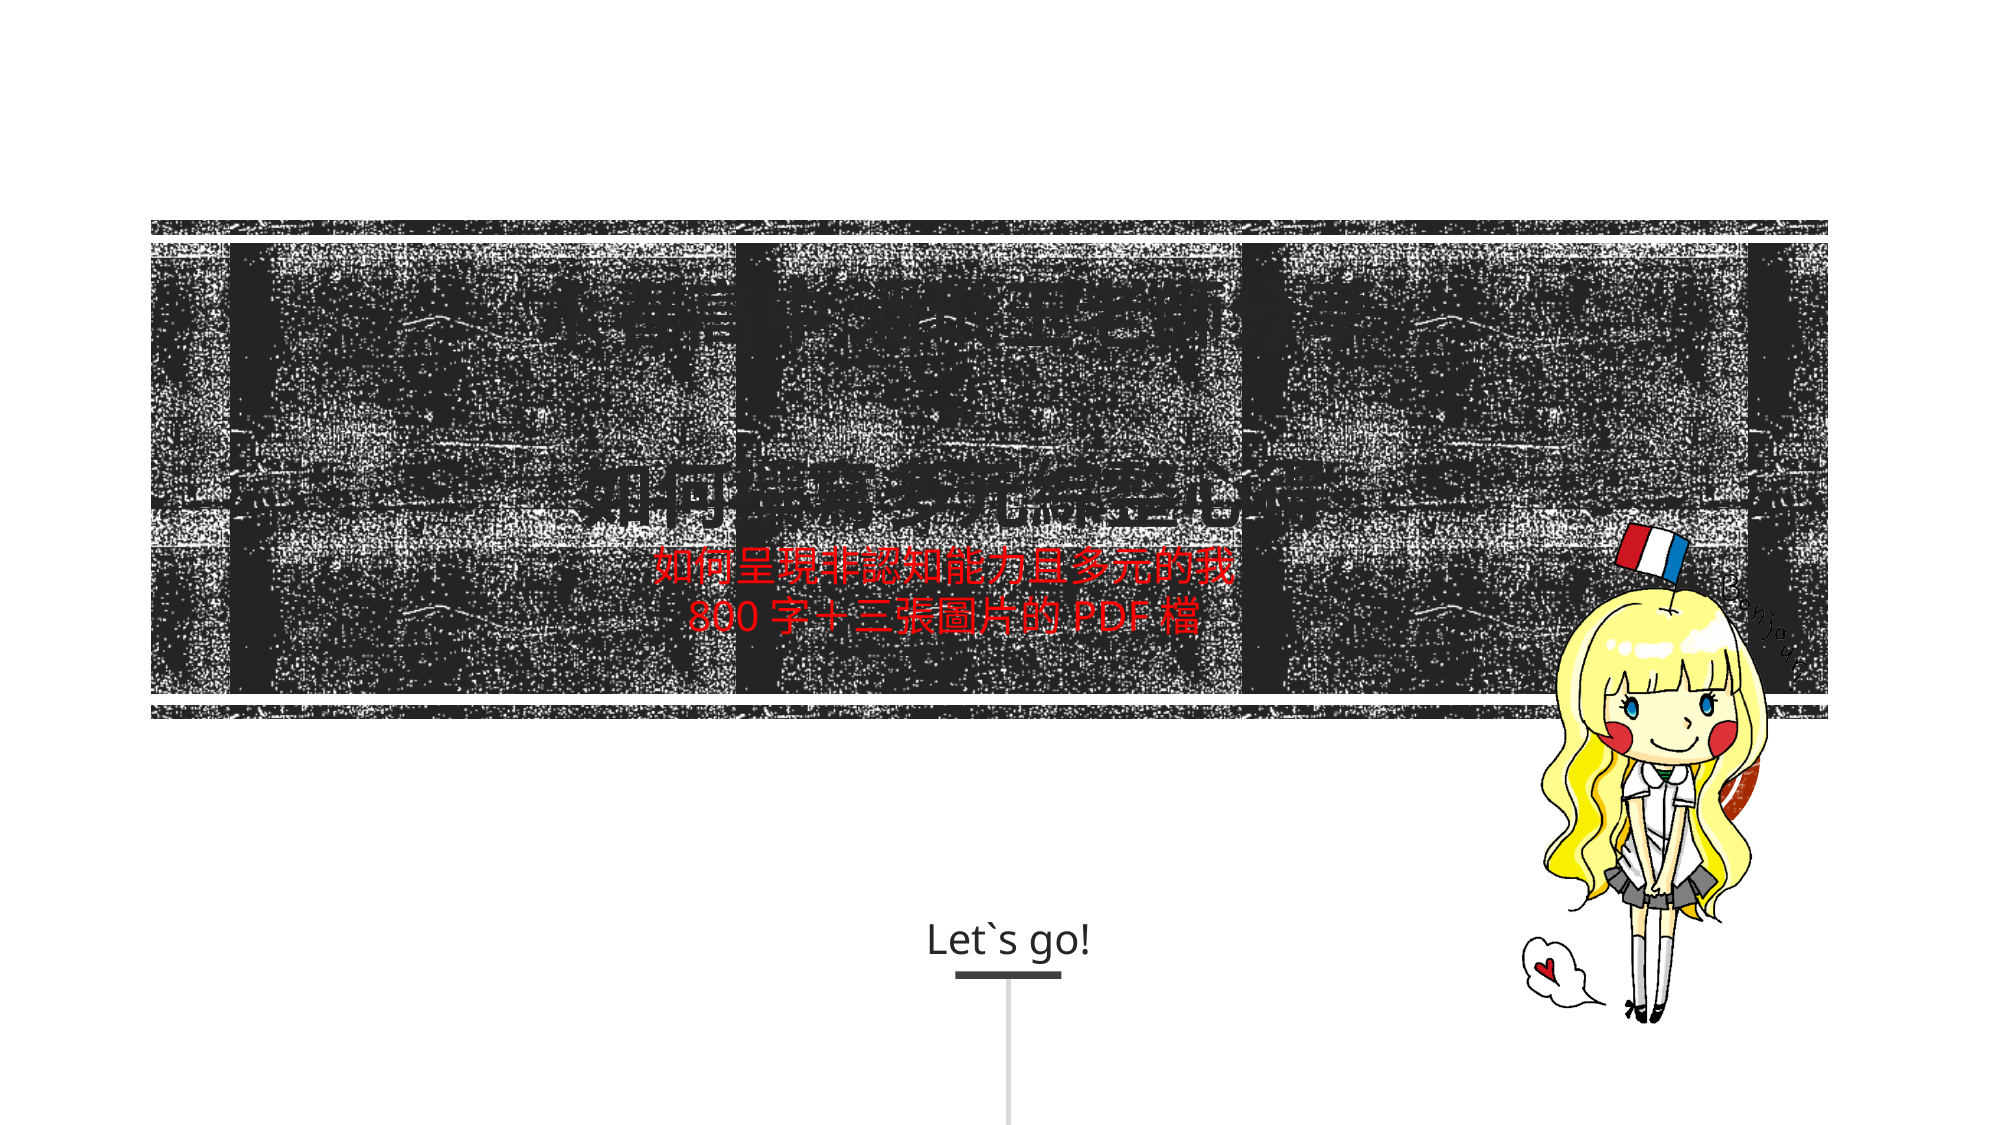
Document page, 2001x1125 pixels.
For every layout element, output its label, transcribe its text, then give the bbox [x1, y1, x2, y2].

text_box 永春高中 潘玳玉老師分享 - 如何撰寫多元綜整心得 [278, 259, 1632, 545]
picture [1497, 510, 1822, 1036]
text_box Let`s go! [692, 905, 1324, 971]
text_box [954, 970, 1062, 980]
text_box 如何呈現非認知能力且多元的我 800字＋三張圖片的PDF檔 [583, 532, 1306, 647]
